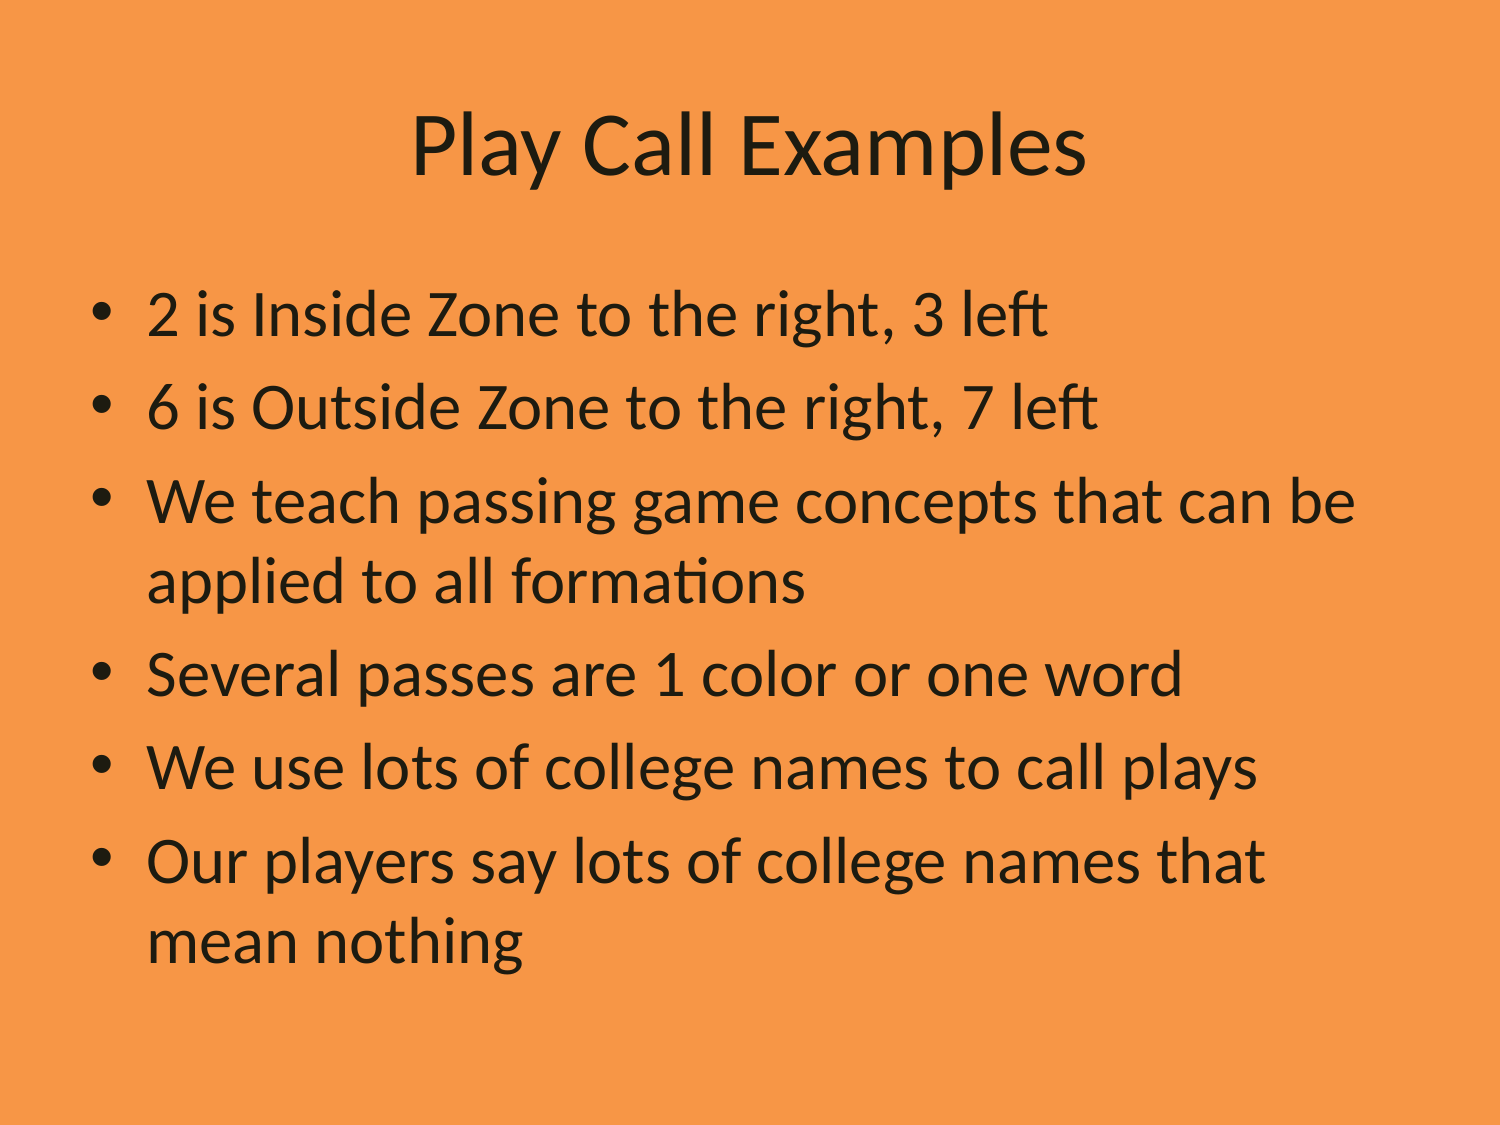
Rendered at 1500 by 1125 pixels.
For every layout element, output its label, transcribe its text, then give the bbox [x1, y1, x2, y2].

list 2 is Inside Zone to the right, 3 left 6 is Outside Zone to the right, 7 left We teach passing game concepts that can be applied to all formations Several passes are 1 color or one word We use lots of college names to call plays Our players say lots of college names that mean nothing [75, 262, 1425, 1005]
title Play Call Examples [75, 45, 1425, 233]
